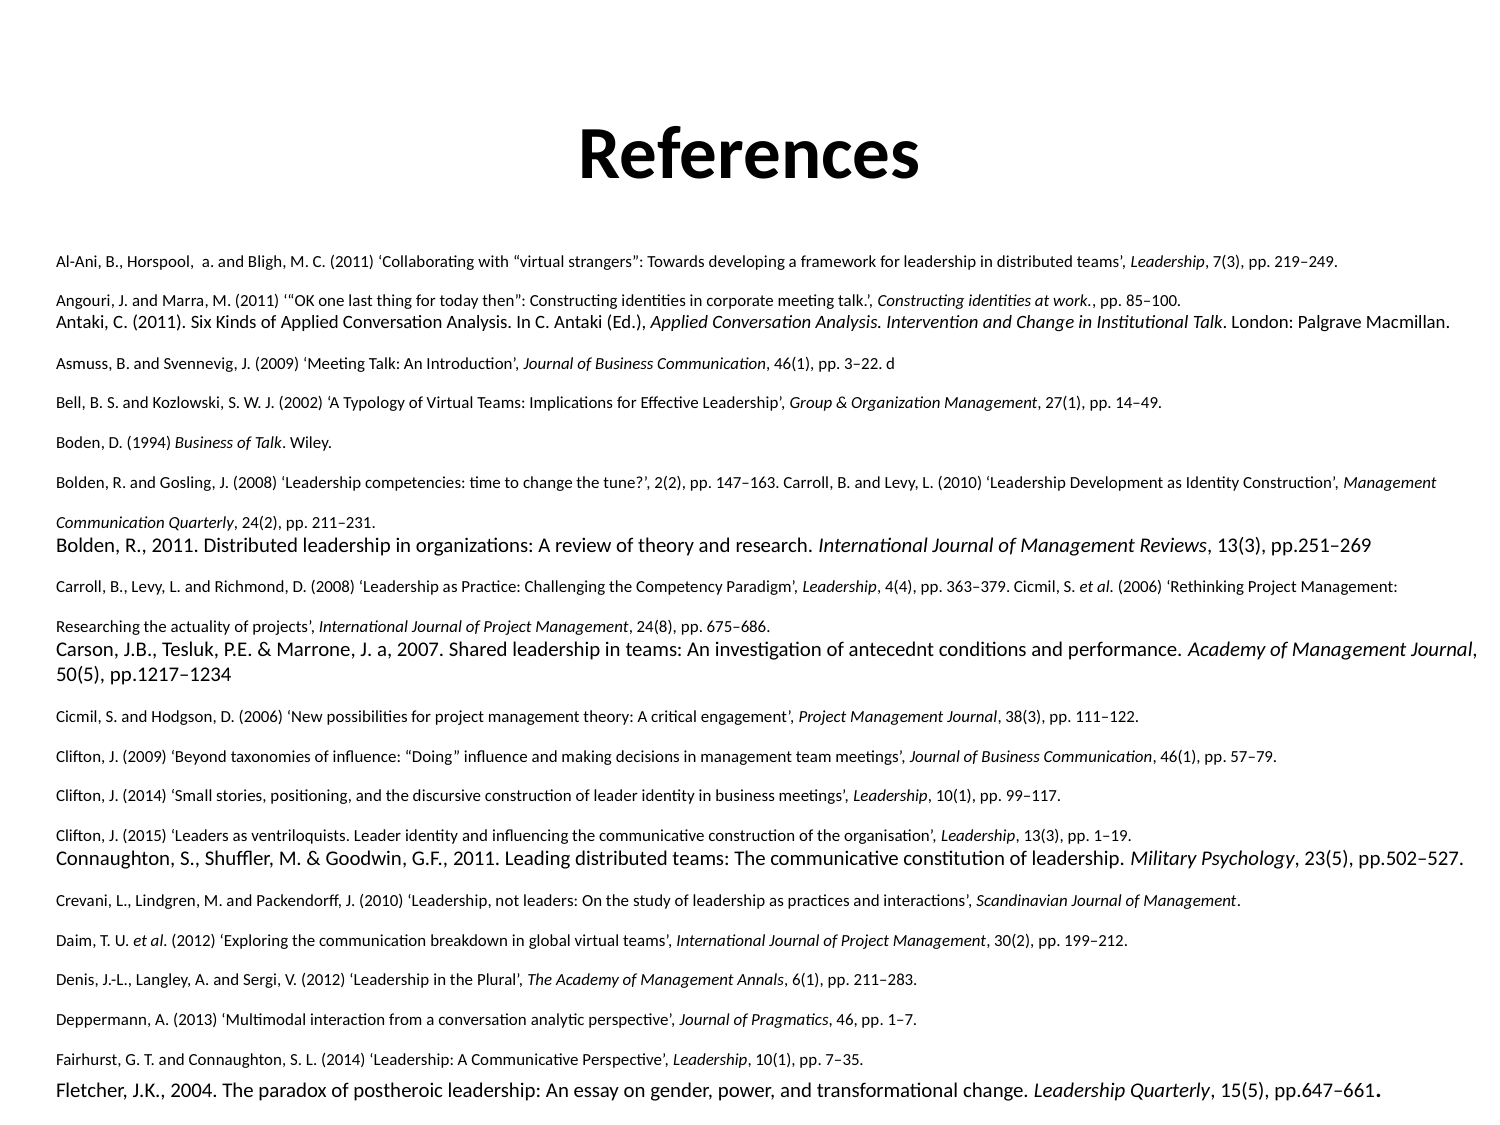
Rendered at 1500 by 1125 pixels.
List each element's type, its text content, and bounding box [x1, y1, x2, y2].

text_box Al-Ani, B., Horspool, a. and Bligh, M. C. (2011) ‘Collaborating with “virtual strangers”: Towards developing a framework for leadership in distributed teams’, Leadership, 7(3), pp. 219–249. Angouri, J. and Marra, M. (2011) ‘“OK one last thing for today then”: Constructing identities in corporate meeting talk.’, Constructing identities at work., pp. 85–100. Antaki, C. (2011). Six Kinds of Applied Conversation Analysis. In C. Antaki (Ed.), Applied Conversation Analysis. Intervention and Change in Institutional Talk. London: Palgrave Macmillan. Asmuss, B. and Svennevig, J. (2009) ‘Meeting Talk: An Introduction’, Journal of Business Communication, 46(1), pp. 3–22. d Bell, B. S. and Kozlowski, S. W. J. (2002) ‘A Typology of Virtual Teams: Implications for Effective Leadership’, Group & Organization Management, 27(1), pp. 14–49. Boden, D. (1994) Business of Talk. Wiley. Bolden, R. and Gosling, J. (2008) ‘Leadership competencies: time to change the tune?’, 2(2), pp. 147–163. Carroll, B. and Levy, L. (2010) ‘Leadership Development as Identity Construction’, Management Communication Quarterly, 24(2), pp. 211–231. Bolden, R., 2011. Distributed leadership in organizations: A review of theory and research. International Journal of Management Reviews, 13(3), pp.251–269 Carroll, B., Levy, L. and Richmond, D. (2008) ‘Leadership as Practice: Challenging the Competency Paradigm’, Leadership, 4(4), pp. 363–379. Cicmil, S. et al. (2006) ‘Rethinking Project Management: Researching the actuality of projects’, International Journal of Project Management, 24(8), pp. 675–686. Carson, J.B., Tesluk, P.E. & Marrone, J. a, 2007. Shared leadership in teams: An investigation of antecednt conditions and performance. Academy of Management Journal, 50(5), pp.1217–1234 Cicmil, S. and Hodgson, D. (2006) ‘New possibilities for project management theory: A critical engagement’, Project Management Journal, 38(3), pp. 111–122. Clifton, J. (2009) ‘Beyond taxonomies of influence: “Doing” influence and making decisions in management team meetings’, Journal of Business Communication, 46(1), pp. 57–79. Clifton, J. (2014) ‘Small stories, positioning, and the discursive construction of leader identity in business meetings’, Leadership, 10(1), pp. 99–117. Clifton, J. (2015) ‘Leaders as ventriloquists. Leader identity and influencing the communicative construction of the organisation’, Leadership, 13(3), pp. 1–19. Connaughton, S., Shuffler, M. & Goodwin, G.F., 2011. Leading distributed teams: The communicative constitution of leadership. Military Psychology, 23(5), pp.502–527. Crevani, L., Lindgren, M. and Packendorff, J. (2010) ‘Leadership, not leaders: On the study of leadership as practices and interactions’, Scandinavian Journal of Management. Daim, T. U. et al. (2012) ‘Exploring the communication breakdown in global virtual teams’, International Journal of Project Management, 30(2), pp. 199–212. Denis, J.-L., Langley, A. and Sergi, V. (2012) ‘Leadership in the Plural’, The Academy of Management Annals, 6(1), pp. 211–283. Deppermann, A. (2013) ‘Multimodal interaction from a conversation analytic perspective’, Journal of Pragmatics, 46, pp. 1–7. Fairhurst, G. T. and Connaughton, S. L. (2014) ‘Leadership: A Communicative Perspective’, Leadership, 10(1), pp. 7–35. Fletcher, J.K., 2004. The paradox of postheroic leadership: An essay on gender, power, and transformational change. Leadership Quarterly, 15(5), pp.647–661. Garfinkel, H. (1967) Studies in Ethnomethodology. Englewood Cliffs: Prentice-Hall. Geraldi, J. and Söderlund, J. (2018) ‘Project studies: What it is, where it is going’, International Journal of Project Management. Elsevier Ltd, APM and IPMA, 36(1), pp. 55–70. Gergen, K.J. & Hersted, L., 2016. Developing leadership as dialogic practice. In J. A. Raelin, ed. Leadership-as-practice: theory and application. Routledge, pp. 178–197. Graf, E. (2011) ‘“Yes then I will tell you maybe a little bit about the procedure” – Constructing Professional Identity where there is not yet a Profession: The Case of Executive Coaching’, in Marra, M. and Angouri, J. (eds) Constructing Identities at Work. Palgrave Macmillan. Hassert, L., Nielsen, M. F. and Nielsen, A. M. R. (2016) ‘Møder via video, web eller telefon’, in Kommunikation i Internationale Virksomheder. Forlaget Samfundslitteratur. Havermans, L., Keegan, A. and Den Hartog, D. (2015) ‘Choosing your words carefully : Leaders ’ narratives of complex emergent problem resolution’, International Journal of Project Management. Elsevier Ltd and International Project Management Association., 33(5), pp. 973–984. Heath, C. and Luff, P. (1992) ‘Media Space and Communicative Asymmetries: Preliminary Observations of Video-Mediated Interaction’, Human-Computer Interaction, 7(3), pp. 315–346.. Heritage, J., & Clayman, S. E. (2010). Talk in Action: Interactions, Identities, and Institutions. Chichester: Wiley-Blackwell. Hertel, G., Geister, S. and Konradt, U. (2005) ‘Managing virtual teams: A review of current empirical research’, Human Resource Management Review, 15(1), pp. 69–95. Holmes, J., Schnurr, S. and Marra, M. (2007) ‘Leadership and communication: discursive evidence of a workplace culture change’, Discourse & Communication, 1(4), pp. 433–451. [41, 223, 1500, 1125]
title References [210, 73, 1290, 223]
